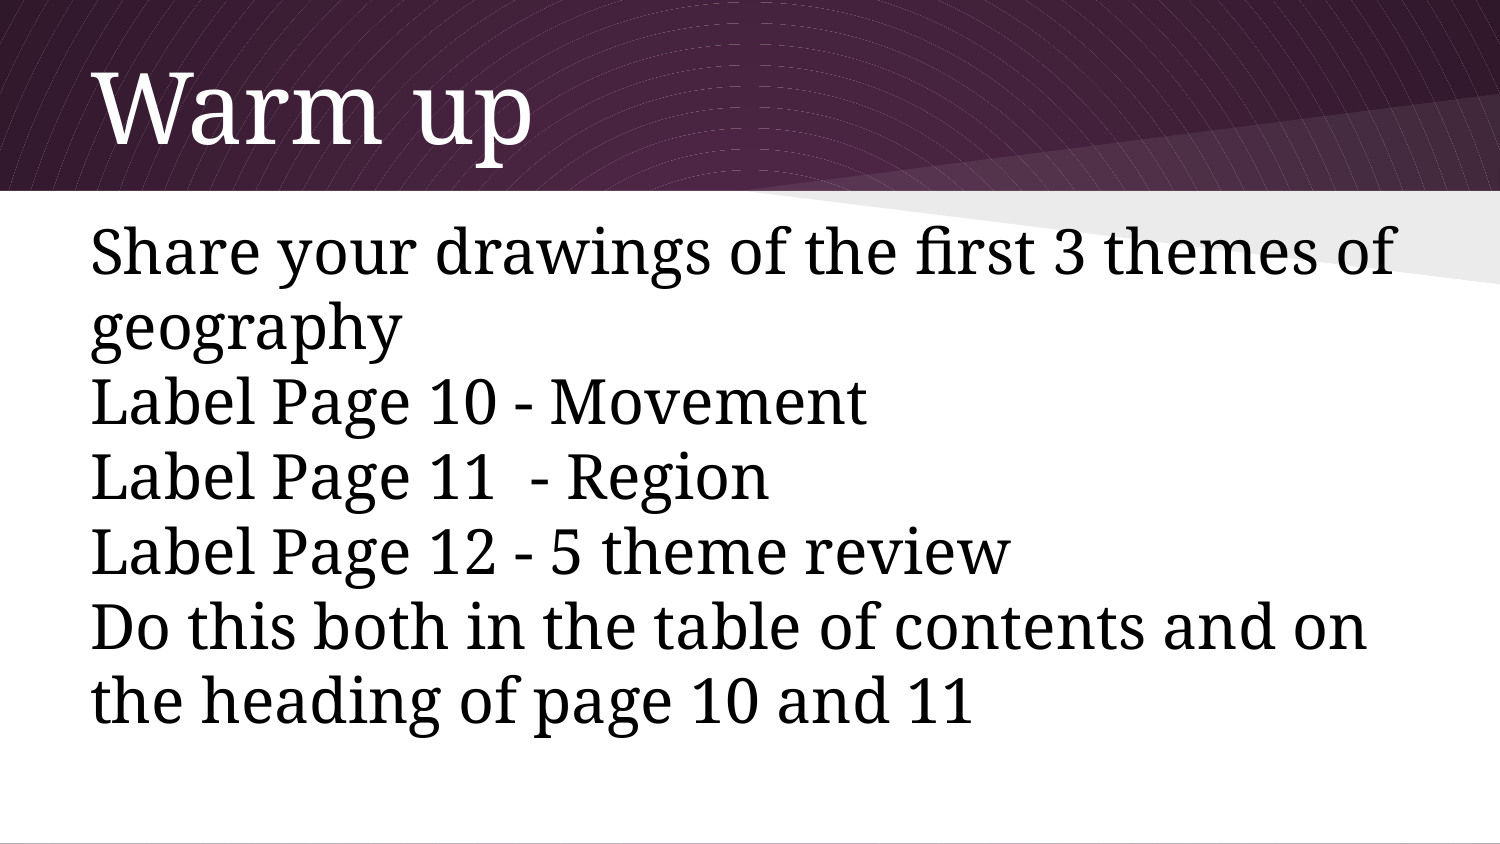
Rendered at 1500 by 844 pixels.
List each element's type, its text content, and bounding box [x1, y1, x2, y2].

title Warm up [75, 33, 1425, 175]
list Share your drawings of the first 3 themes of geography Label Page 10 - Movement Label Page 11 - Region Label Page 12 - 5 theme review Do this both in the table of contents and on the heading of page 10 and 11 [75, 196, 1425, 808]
